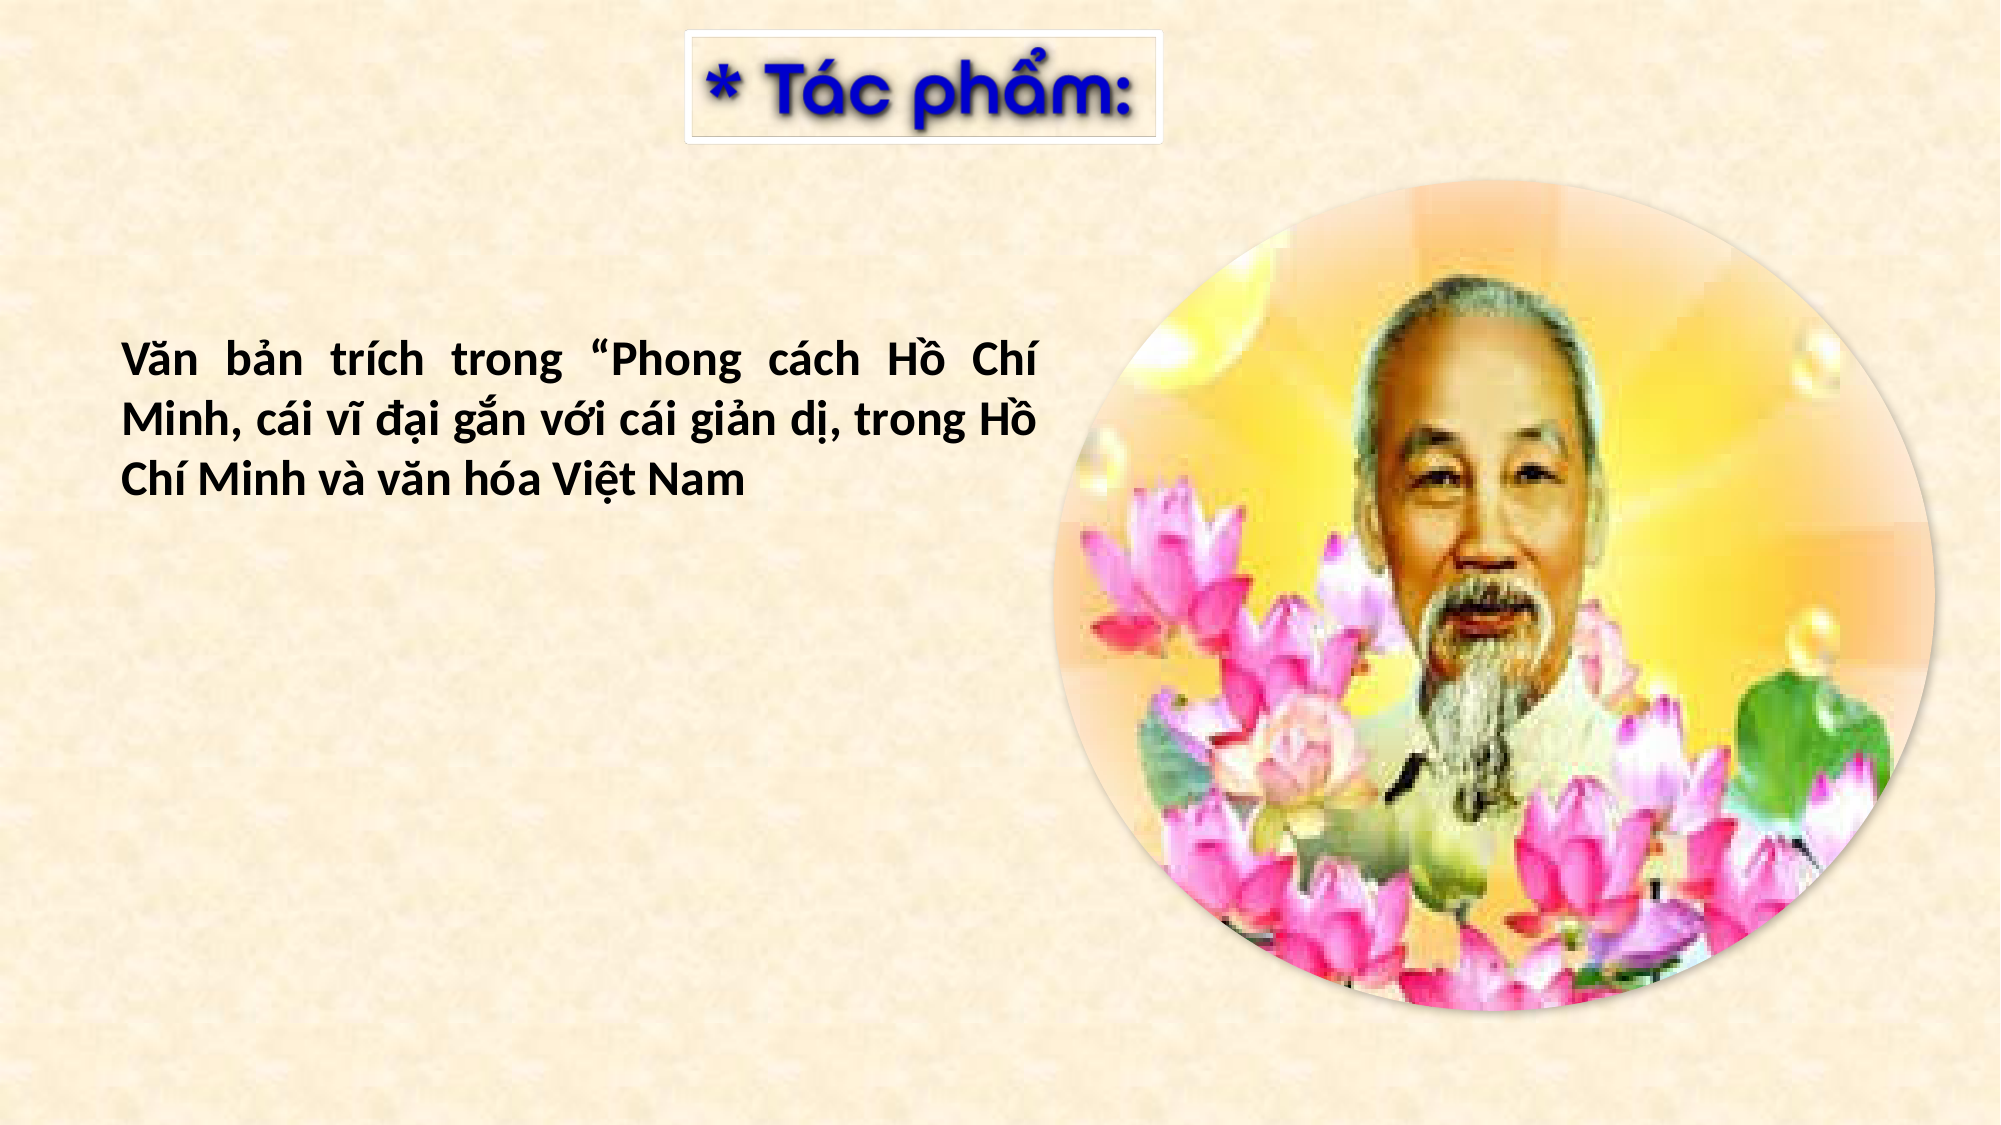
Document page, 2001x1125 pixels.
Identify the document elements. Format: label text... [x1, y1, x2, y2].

picture [0, 0, 2001, 1125]
text_box Văn bản trích trong “Phong cách Hồ Chí Minh, cái vĩ đại gắn với cái giản dị, trong Hồ Chí Minh và văn hóa Việt Nam [106, 318, 1053, 513]
